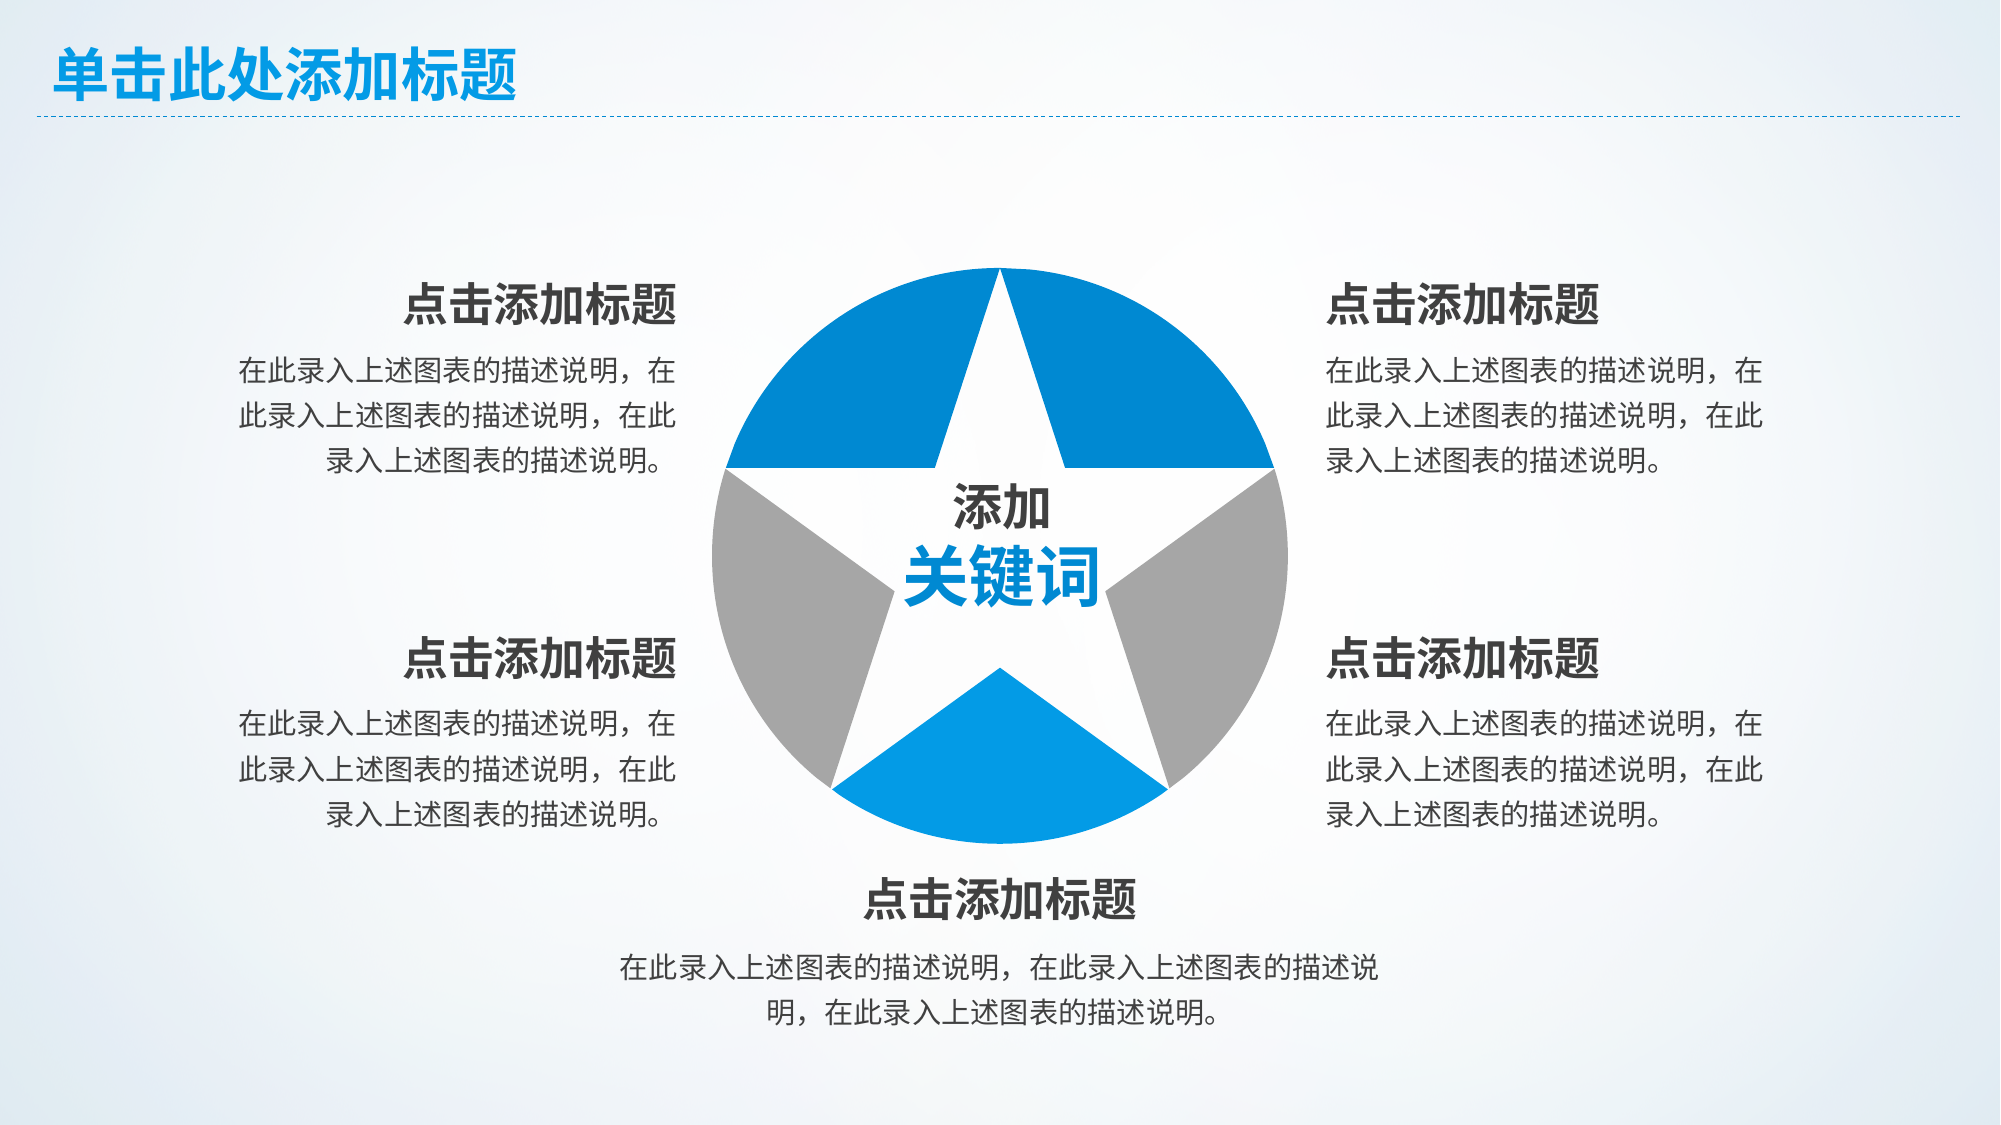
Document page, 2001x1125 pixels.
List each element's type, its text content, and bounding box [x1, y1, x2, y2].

text_box 点击添加标题 [371, 267, 692, 333]
text_box [830, 666, 1170, 845]
text_box 点击添加标题 [1310, 267, 1631, 333]
text_box 点击添加标题 [1310, 621, 1631, 687]
text_box 添加 关键词 [842, 467, 1163, 623]
text_box 在此录入上述图表的描述说明，在此录入上述图表的描述说明，在此录入上述图表的描述说明。 [1310, 333, 1808, 486]
text_box [998, 266, 1275, 469]
text_box [725, 266, 1000, 469]
text_box 在此录入上述图表的描述说明，在此录入上述图表的描述说明，在此录入上述图表的描述说明。 [194, 687, 692, 839]
picture [0, 0, 2000, 1125]
text_box 在此录入上述图表的描述说明，在此录入上述图表的描述说明，在此录入上述图表的描述说明。 [194, 333, 692, 486]
text_box 点击添加标题 [839, 862, 1161, 930]
text_box 在此录入上述图表的描述说明，在此录入上述图表的描述说明，在此录入上述图表的描述说明。 [604, 930, 1396, 1037]
text_box [1114, 467, 1289, 790]
text_box 在此录入上述图表的描述说明，在此录入上述图表的描述说明，在此录入上述图表的描述说明。 [1310, 687, 1808, 839]
text_box 点击添加标题 [371, 621, 692, 687]
text_box [710, 467, 886, 791]
title 单击此处添加标题 [36, 39, 1762, 117]
